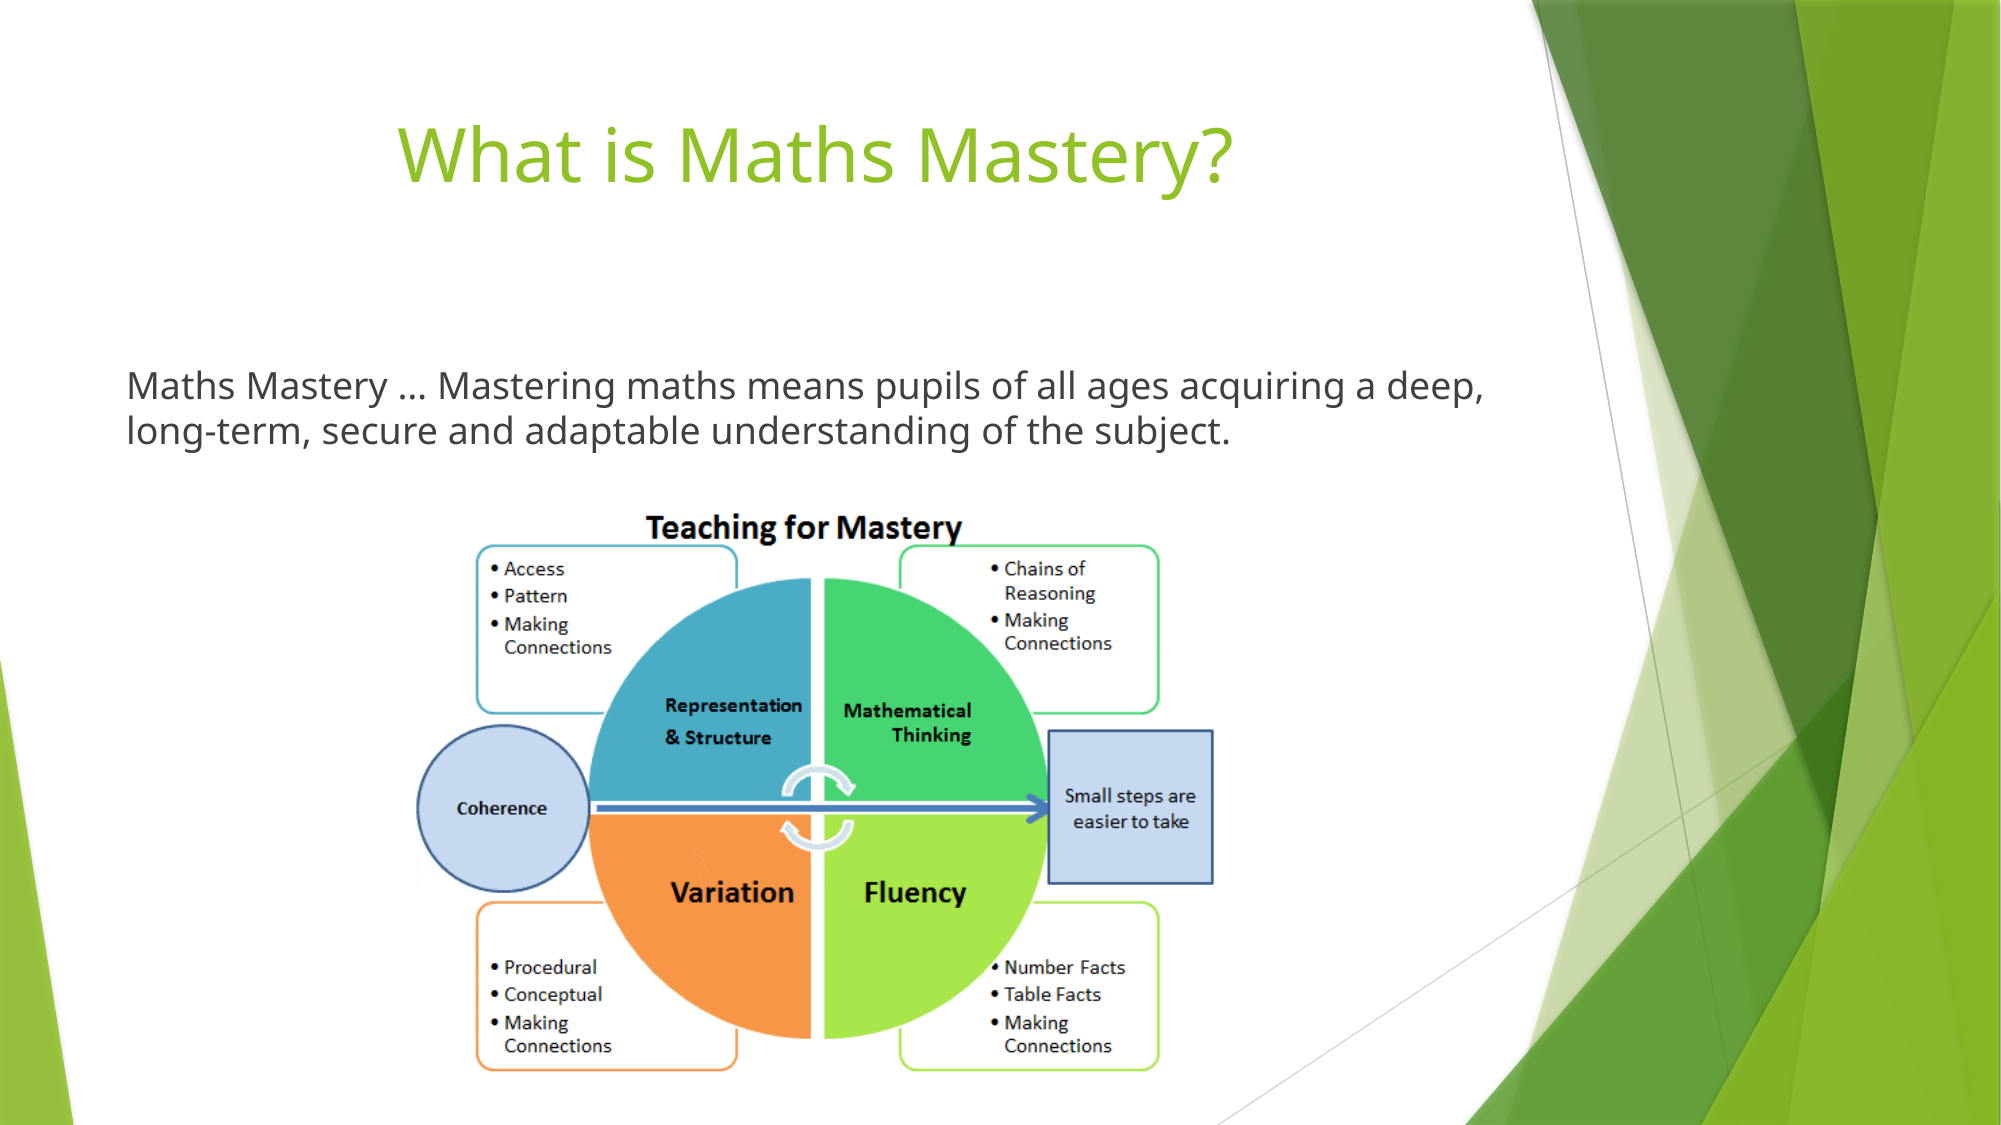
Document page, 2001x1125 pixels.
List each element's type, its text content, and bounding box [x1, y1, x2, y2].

list Maths Mastery … Mastering maths means pupils of all ages acquiring a deep, long-term, secure and adaptable understanding of the subject. [111, 354, 1522, 992]
picture [410, 484, 1222, 1094]
title What is Maths Mastery? [111, 99, 1522, 317]
